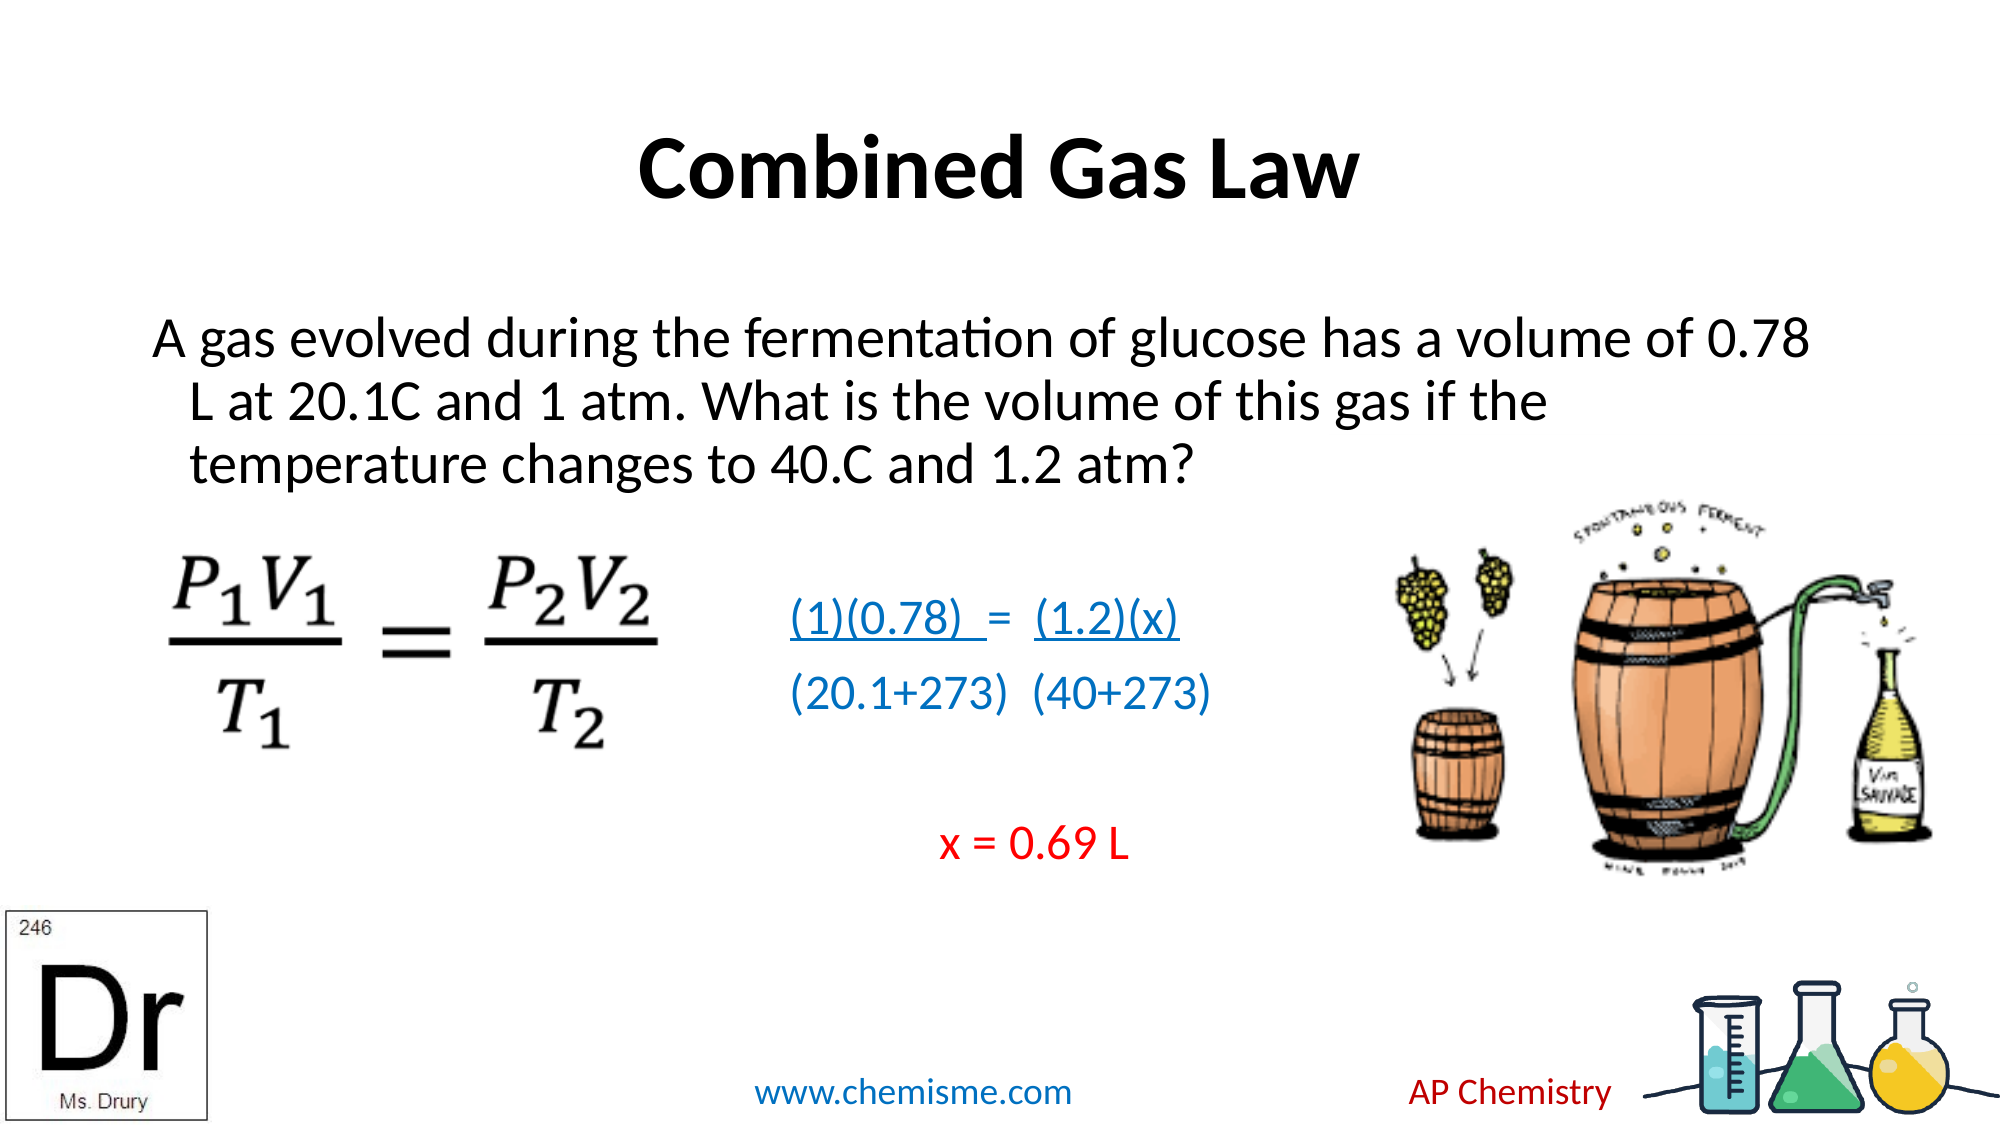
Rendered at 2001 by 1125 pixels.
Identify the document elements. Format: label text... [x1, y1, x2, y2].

picture [0, 905, 212, 1125]
picture [92, 511, 713, 802]
title Combined Gas Law [137, 59, 1863, 278]
list A gas evolved during the fermentation of glucose has a volume of 0.78 L at 20.1C and 1 atm. What is the volume of this gas if the temperature changes to 40.C and 1.2 atm? (1)(0.78) = (1.2)(x) (20.1+273) (40+273) x = 0.69 L [137, 299, 1863, 1014]
picture [1329, 433, 2001, 1125]
